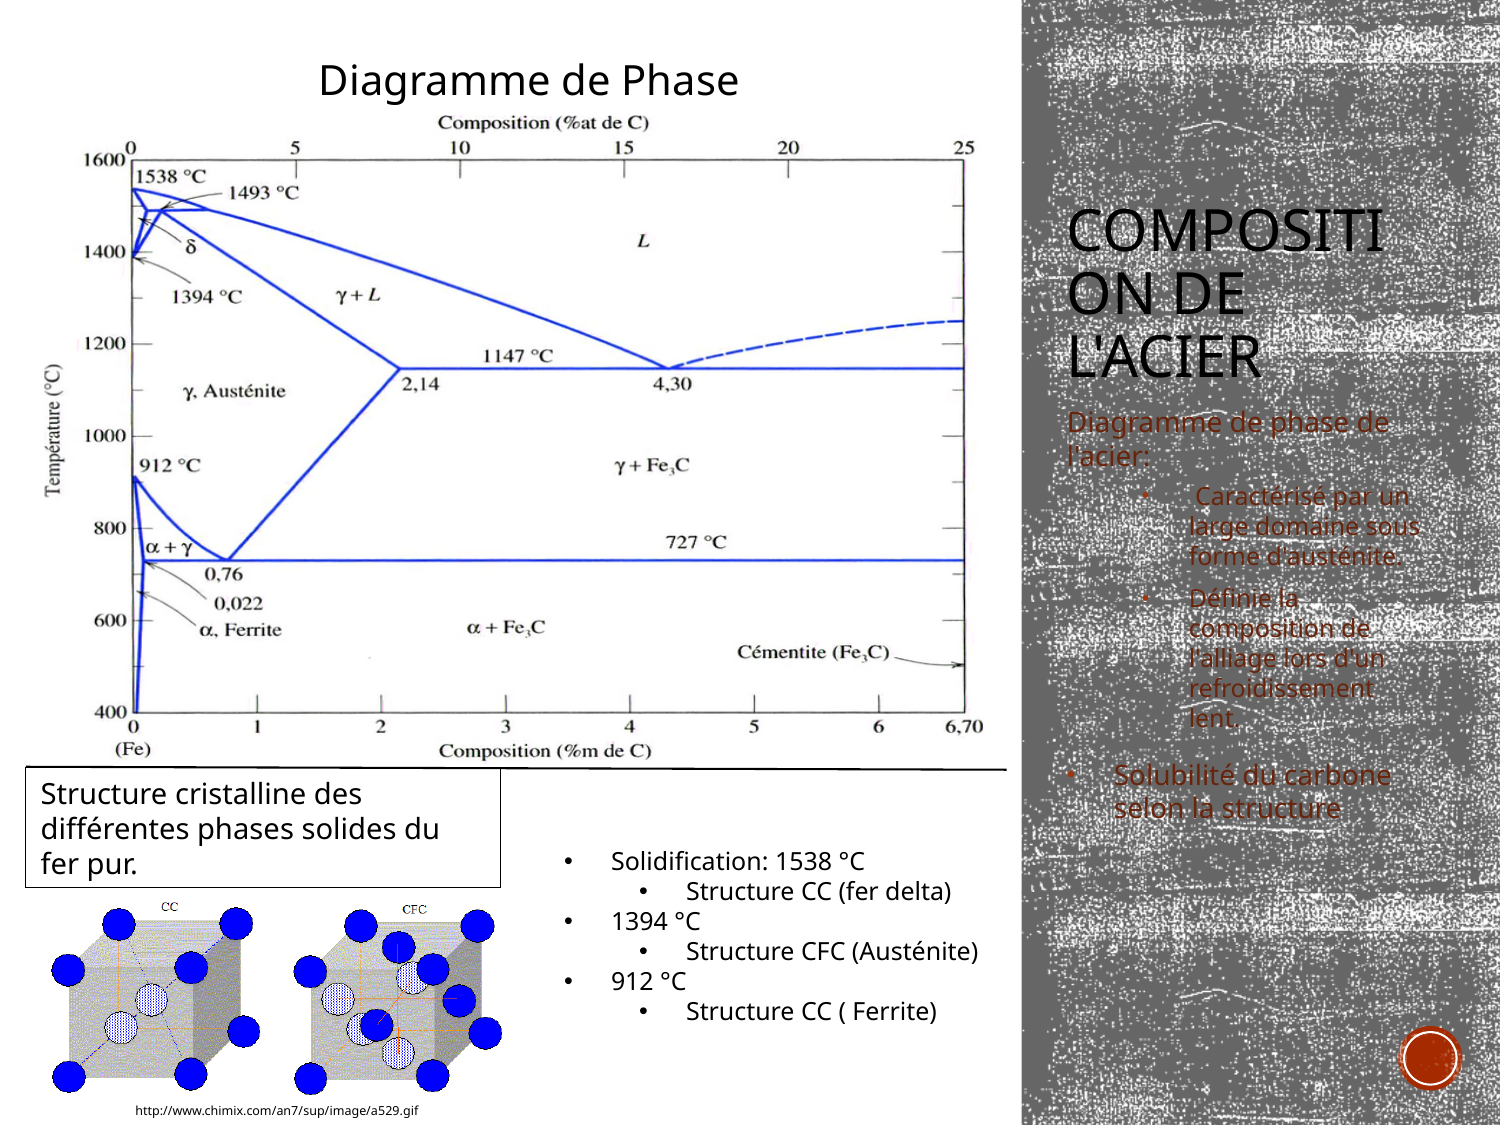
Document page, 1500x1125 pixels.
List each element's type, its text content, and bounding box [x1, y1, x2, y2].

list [24, 115, 980, 779]
text_box Solidification: 1538 °C Structure CC (fer delta) 1394 °C Structure CFC (Austénite) 912 °C Structure CC ( Ferrite) [549, 838, 1000, 1033]
list Diagramme de phase de l'acier: Caractérisé par un large domaine sous forme d'austénite. Définie la composition de l'alliage lors d'un refroidissement lent. Solubilité du carbone selon la structure [1051, 397, 1446, 938]
text_box http://www.chimix.com/an7/sup/image/a529.gif [51, 1096, 502, 1125]
text_box Diagramme de Phase [207, 46, 851, 111]
text_box Structure cristalline des différentes phases solides du fer pur. [27, 766, 980, 771]
text_box Structure cristalline des différentes phases solides du fer pur. [25, 779, 501, 888]
picture [51, 895, 502, 1095]
title Composition de l'acier [1051, 112, 1446, 397]
